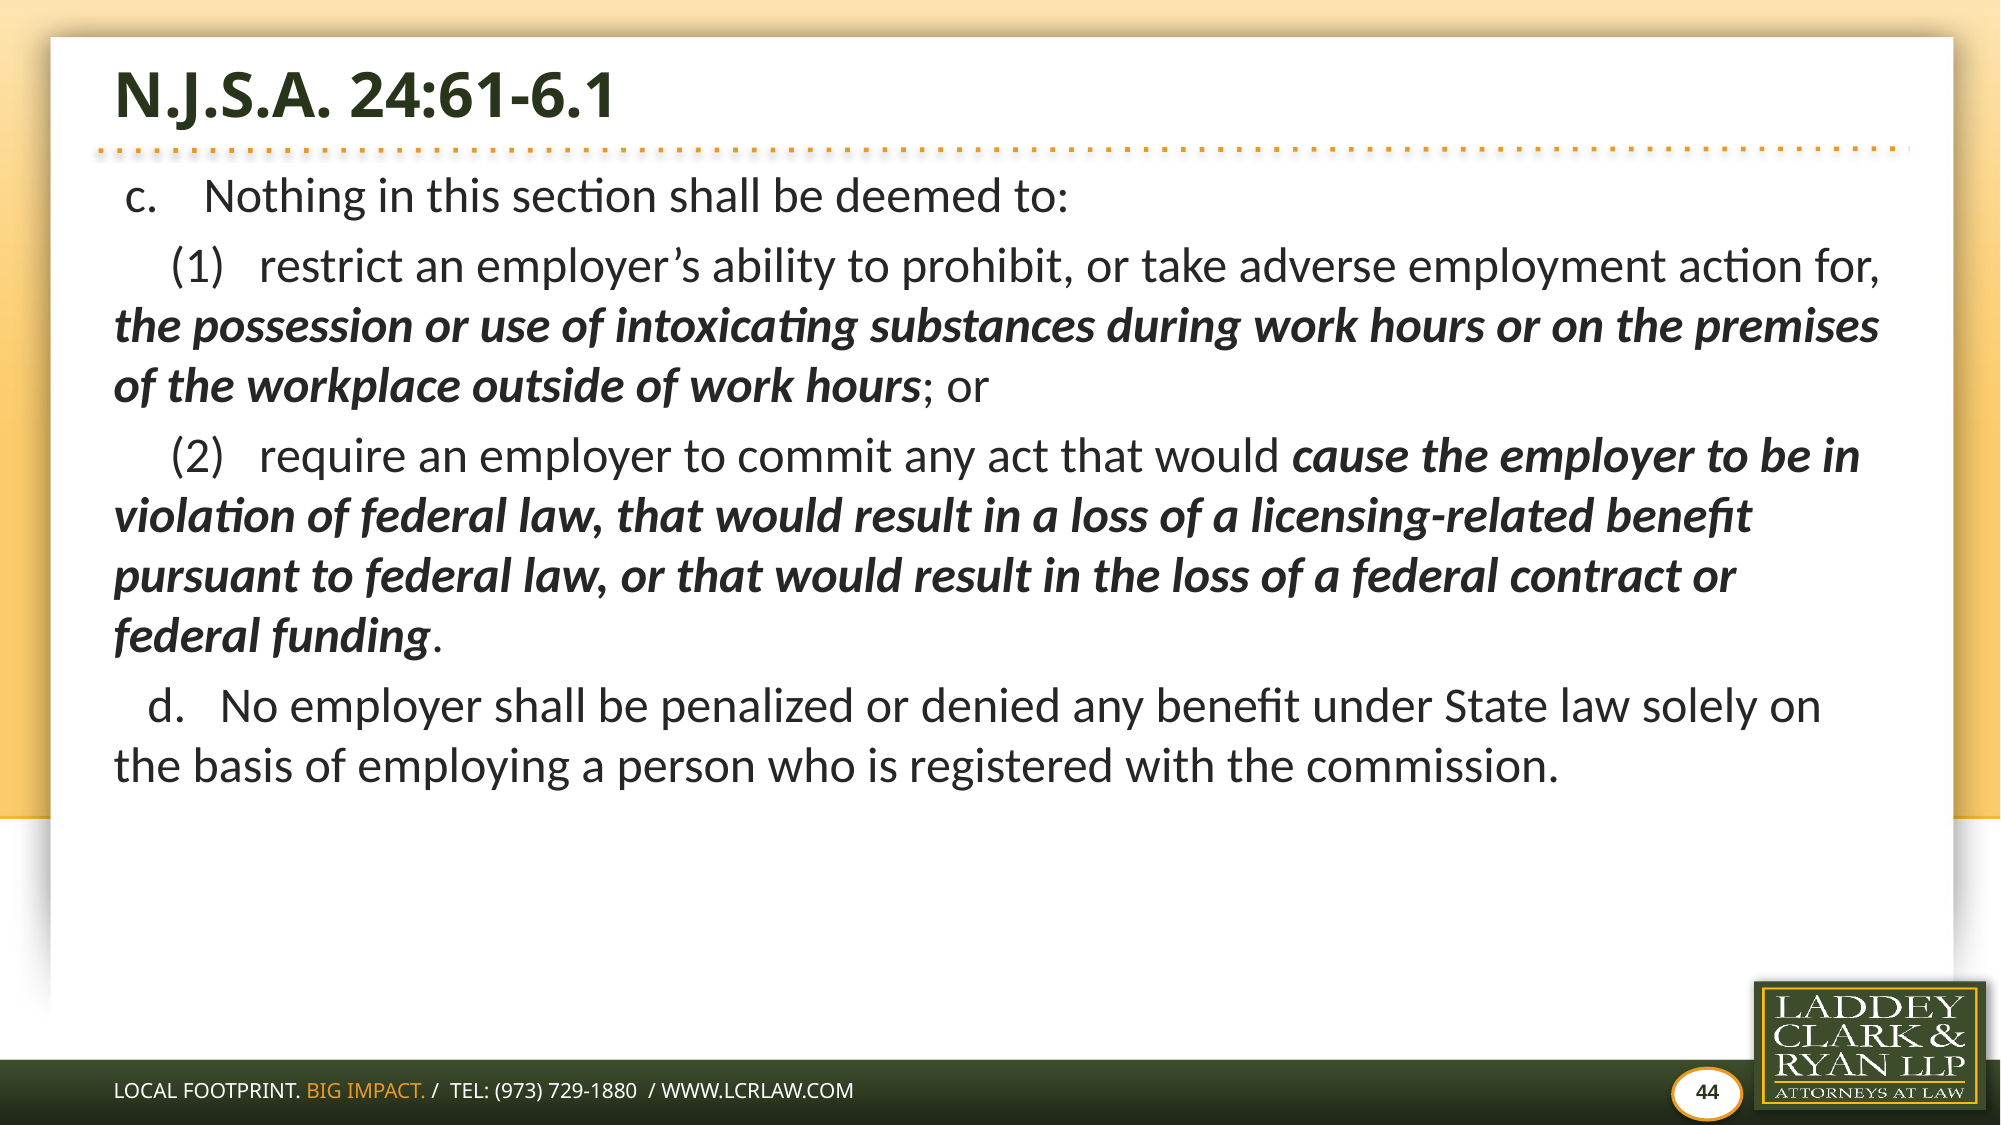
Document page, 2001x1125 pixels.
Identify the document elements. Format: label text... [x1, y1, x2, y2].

title N.J.S.A. 24:61-6.1 [98, 47, 1910, 147]
list c. Nothing in this section shall be deemed to: (1) restrict an employer’s ability to prohibit, or take adverse employment action for, the possession or use of intoxicating substances during work hours or on the premises of the workplace outside of work hours; or (2) require an employer to commit any act that would cause the employer to be in violation of federal law, that would result in a loss of a licensing-related benefit pursuant to federal law, or that would result in the loss of a federal contract or federal funding. d. No employer shall be penalized or denied any benefit under State law solely on the basis of employing a person who is registered with the commission. [98, 155, 1910, 1031]
picture [0, 0, 2001, 1125]
